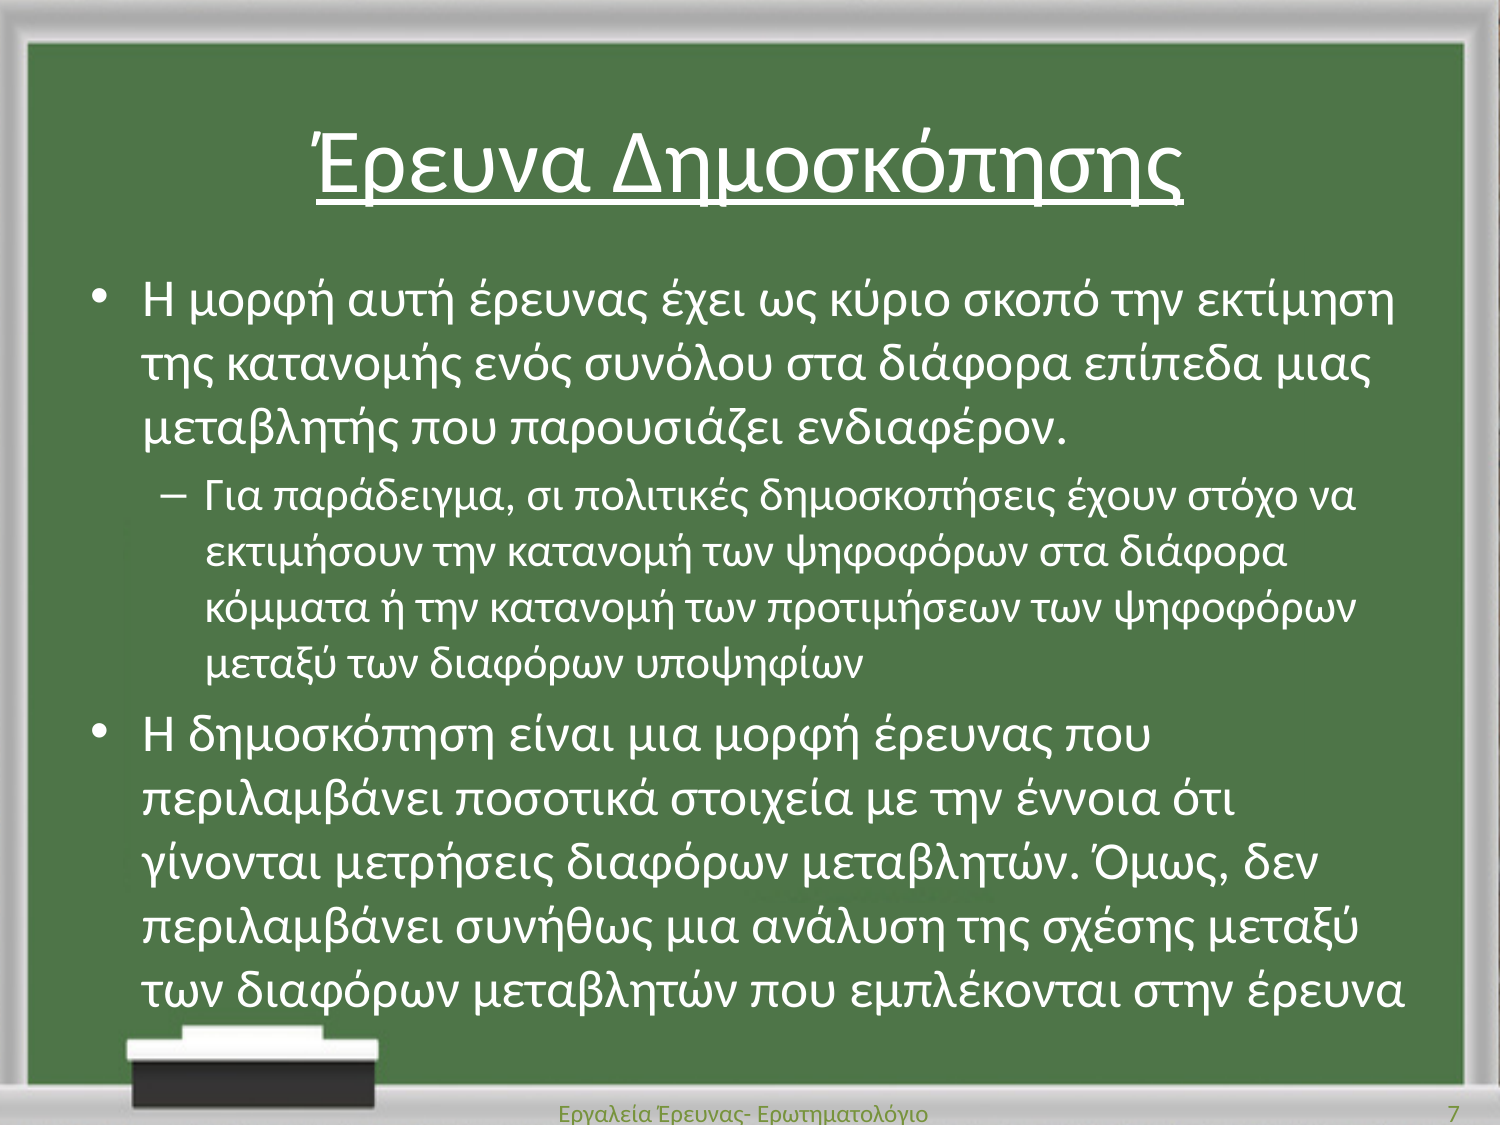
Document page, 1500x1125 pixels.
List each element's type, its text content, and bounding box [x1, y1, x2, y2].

slide_number 7 [1125, 1074, 1475, 1125]
picture [0, 0, 1500, 1125]
footer Εργαλεία Έρευνας- Ερωτηματολόγιο [506, 1074, 982, 1125]
title Έρευνα Δημοσκόπησης [75, 62, 1425, 250]
list Η μορφή αυτή έρευνας έχει ως κύριο σκοπό την εκτίμηση της κατανομής ενός συνόλου στα διάφορα επίπεδα μιας μεταβλητής που παρουσιάζει ενδιαφέρον. Για παράδειγμα, σι πολιτικές δημοσκοπήσεις έχουν στόχο να εκτιμήσουν την κατανομή των ψηφοφόρων στα διάφορα κόμματα ή την κατανομή των προτιμήσεων των ψηφοφόρων μεταξύ των διαφόρων υποψηφίων Η δημοσκόπηση είναι μια μορφή έρευνας που περιλαμβάνει ποσοτικά στοιχεία με την έννοια ότι γίνονται μετρήσεις διαφόρων μεταβλητών. Όμως, δεν περιλαμβάνει συνήθως μια ανάλυση της σχέσης μεταξύ των διαφόρων μεταβλητών που εμπλέκονται στην έρευνα [75, 255, 1425, 1040]
